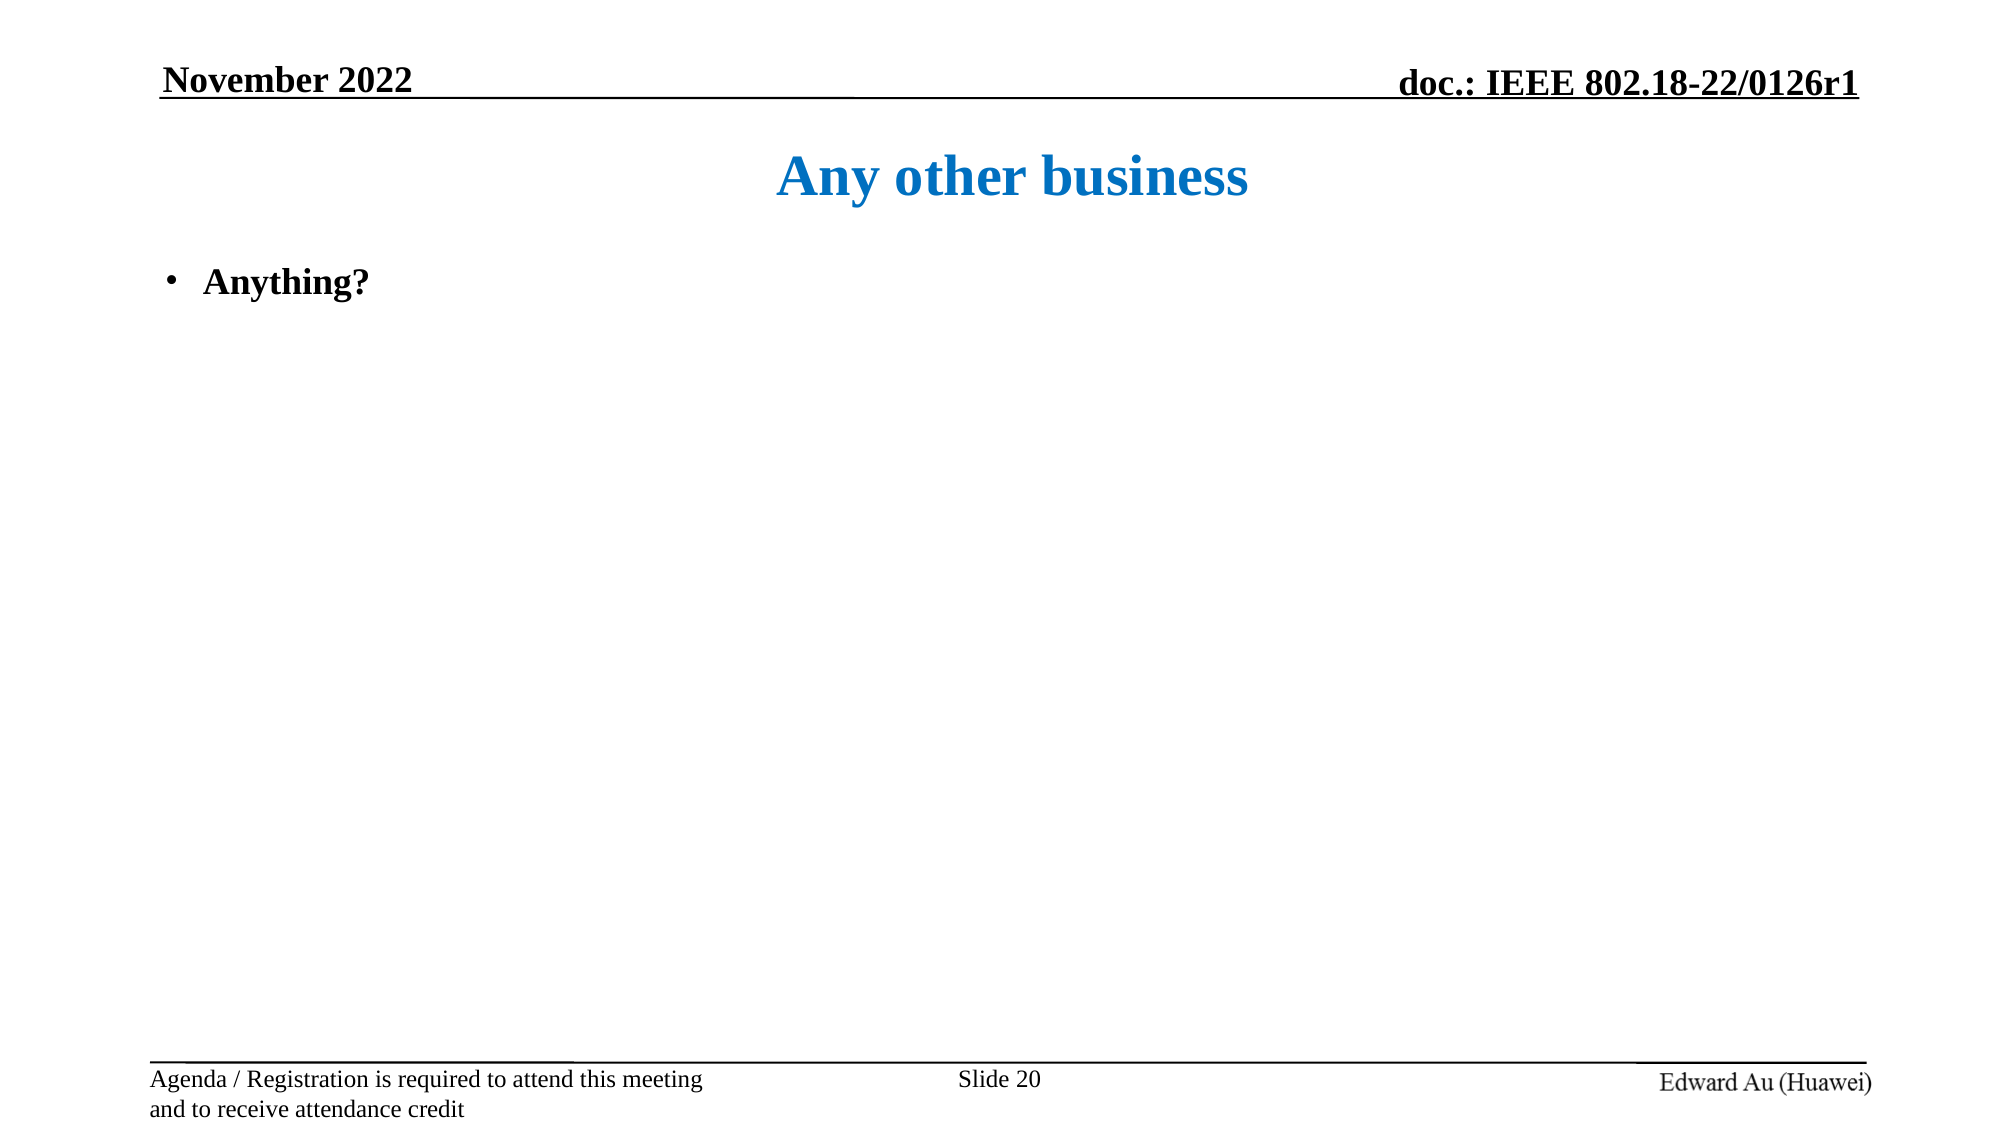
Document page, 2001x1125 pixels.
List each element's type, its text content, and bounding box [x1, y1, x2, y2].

title Any other business [162, 99, 1864, 246]
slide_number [162, 54, 663, 99]
list Anything? [149, 249, 1869, 925]
slide_number Slide 20 [933, 1061, 1067, 1123]
picture [1174, 1058, 1887, 1113]
